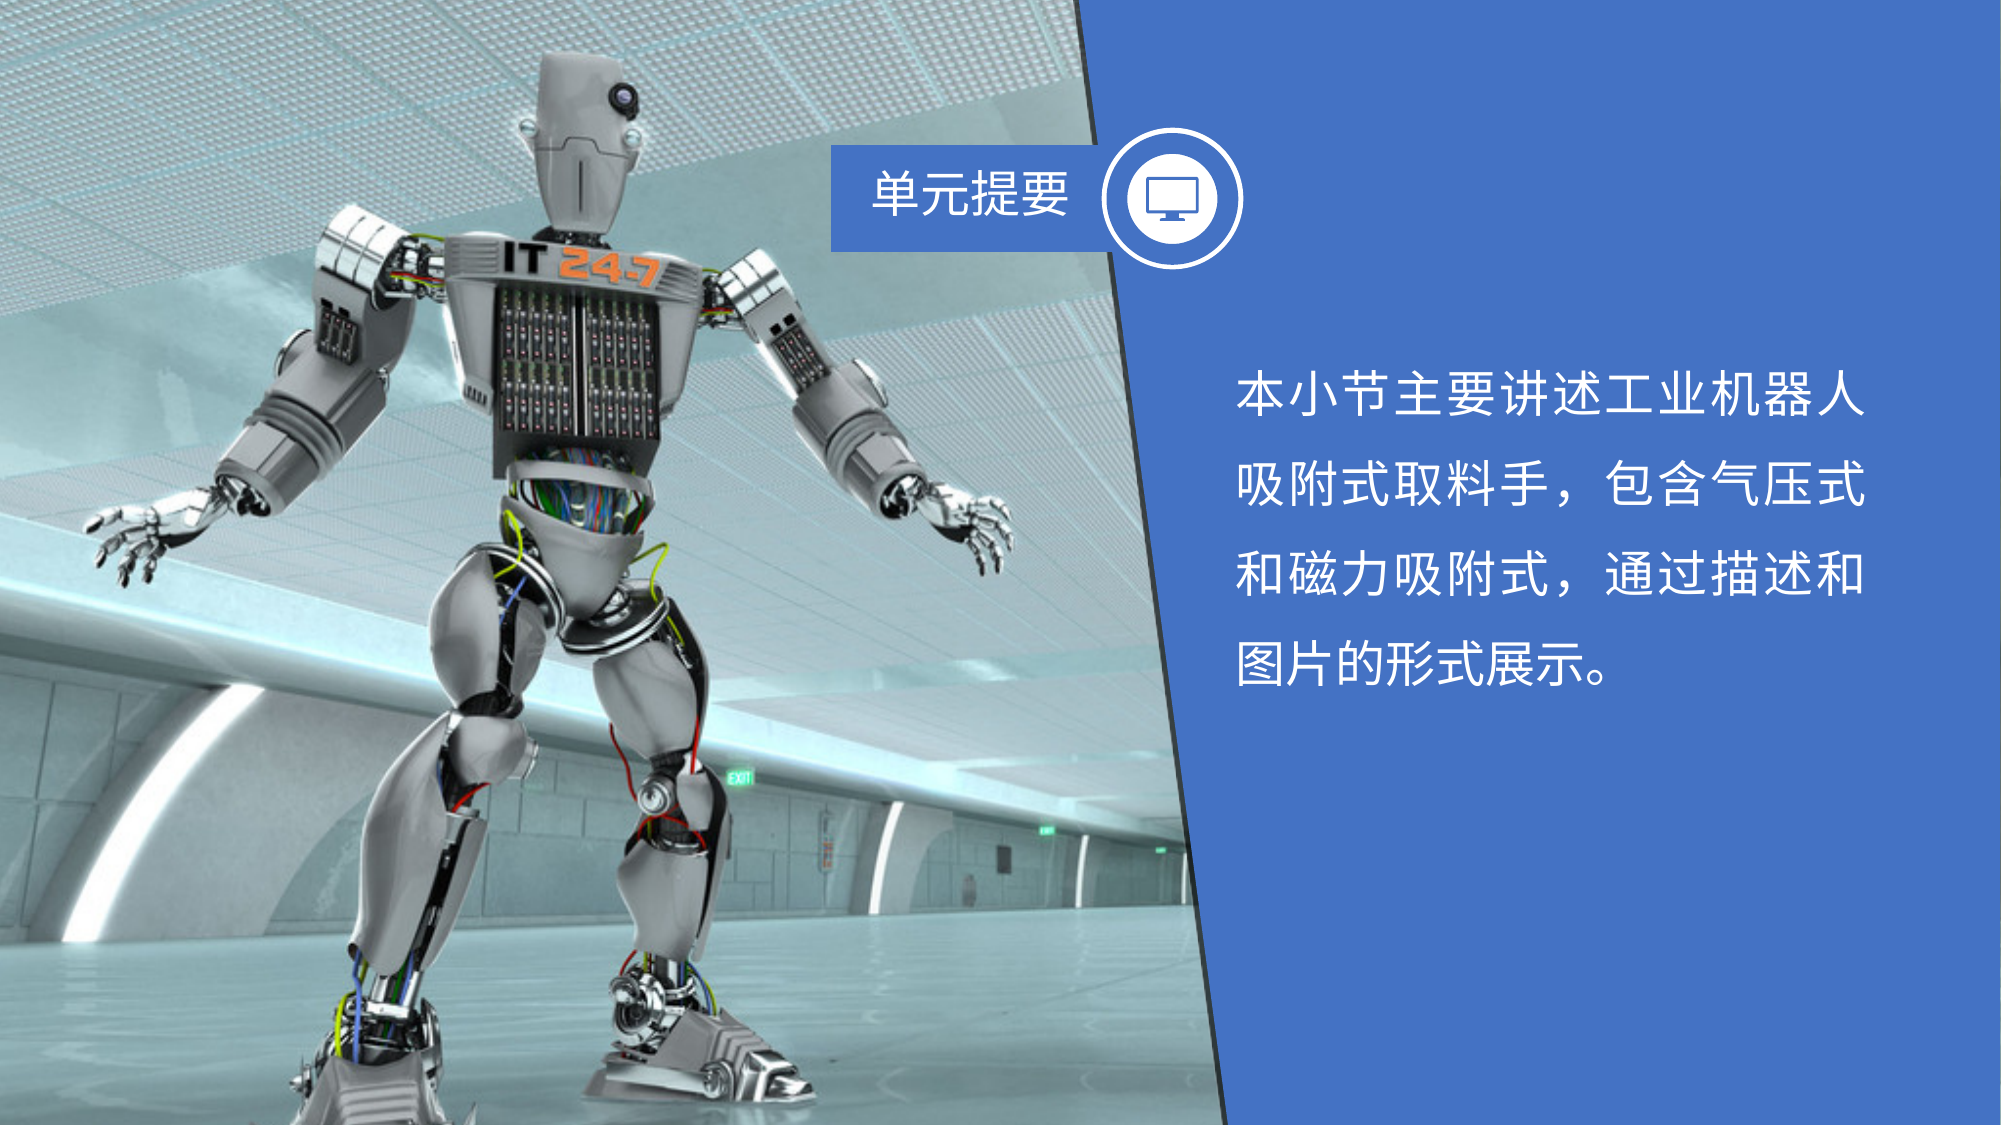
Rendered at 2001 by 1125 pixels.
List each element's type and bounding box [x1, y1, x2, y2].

picture [0, 0, 2001, 1125]
text_box [831, 128, 1244, 270]
